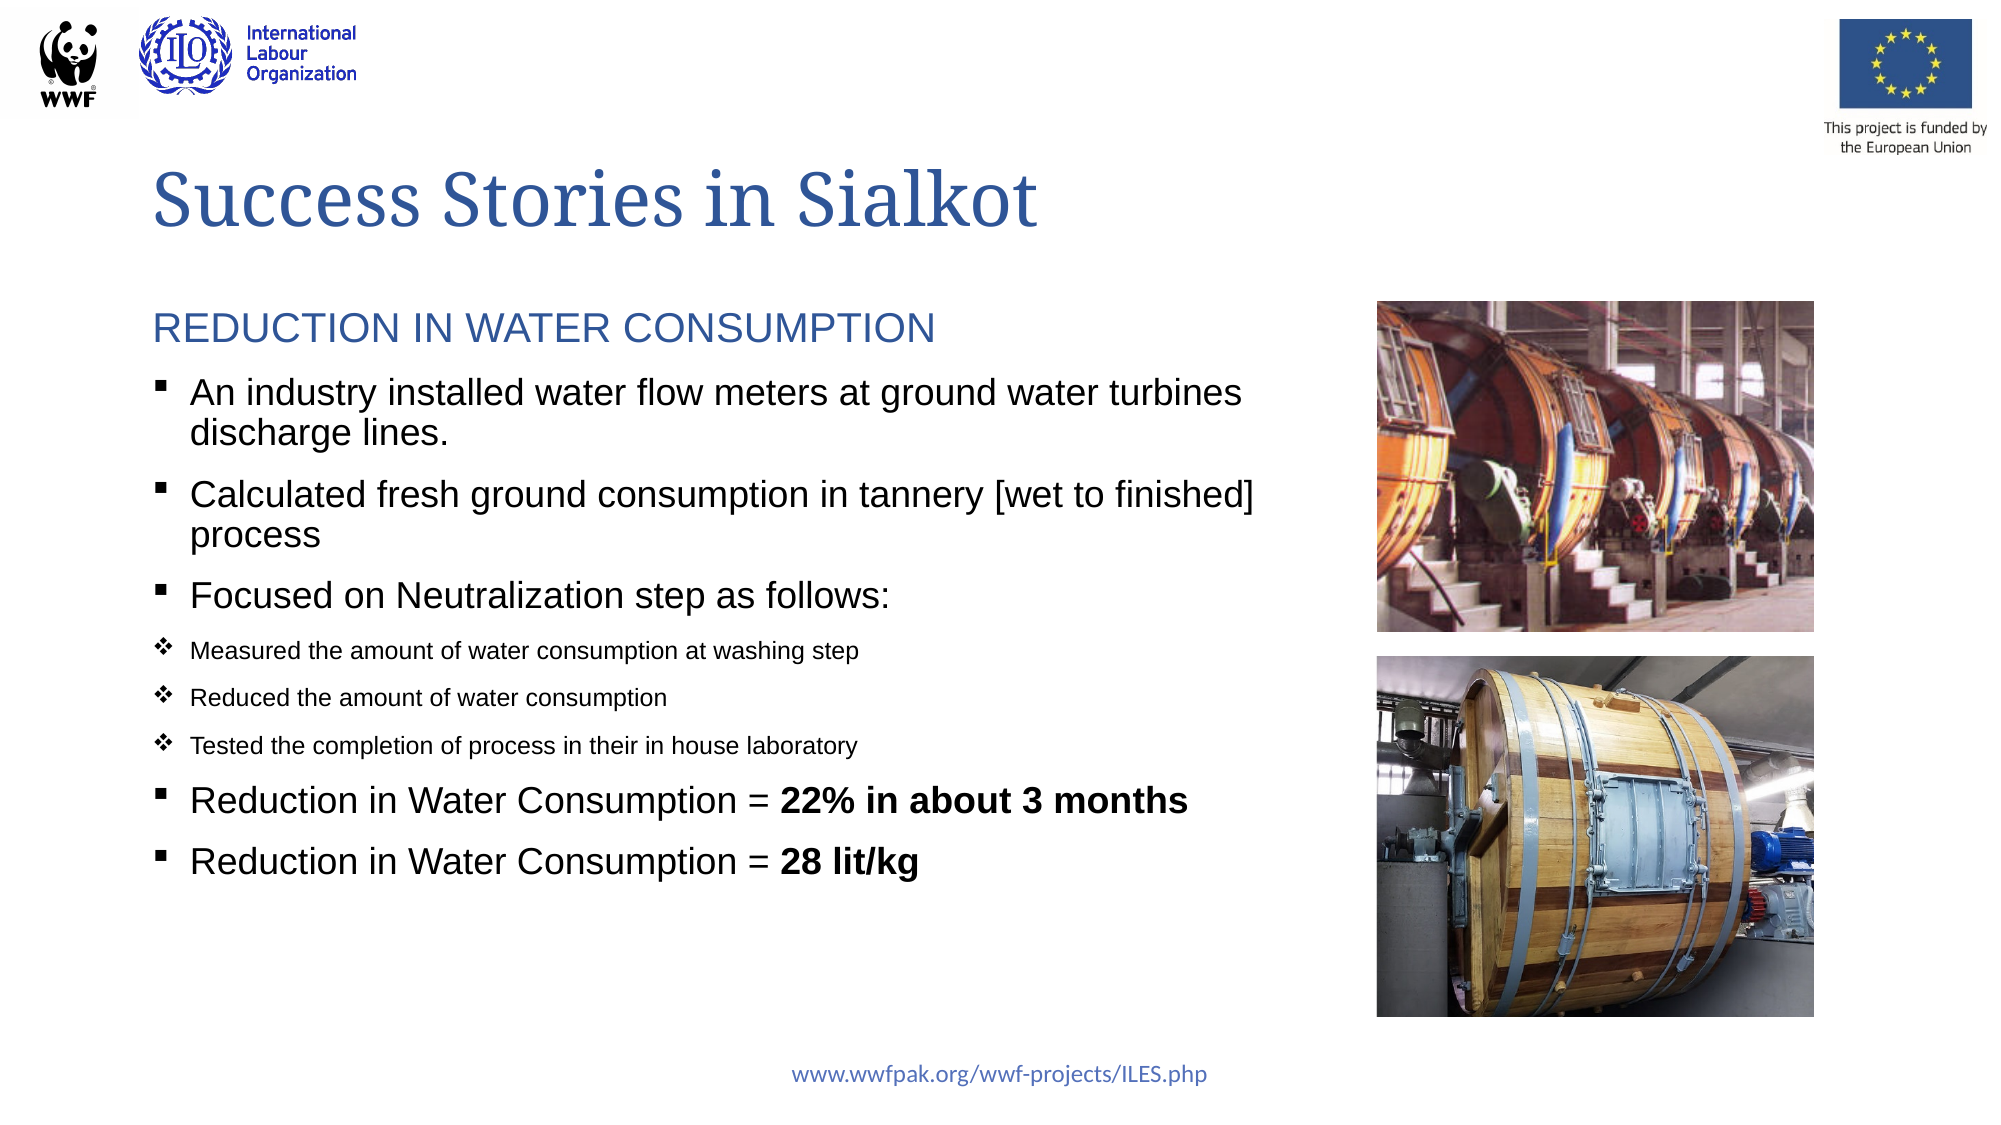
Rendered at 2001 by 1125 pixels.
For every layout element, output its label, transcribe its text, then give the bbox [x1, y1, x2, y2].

footer www.wwfpak.org/wwf-projects/ILES.php [662, 1042, 1338, 1103]
picture [0, 7, 356, 119]
picture [1824, 19, 1987, 155]
list REDUCTION IN WATER CONSUMPTION An industry installed water flow meters at ground water turbines discharge lines. Calculated fresh ground consumption in tannery [wet to finished] process Focused on Neutralization step as follows: Measured the amount of water consumption at washing step Reduced the amount of water consumption Tested the completion of process in their in house laboratory Reduction in Water Consumption = 22% in about 3 months Reduction in Water Consumption = 28 lit/kg [137, 299, 1304, 1014]
title Success Stories in Sialkot [137, 153, 1863, 278]
picture [1377, 301, 1814, 632]
picture [1375, 656, 1814, 1017]
text_box [0, 0, 2000, 153]
